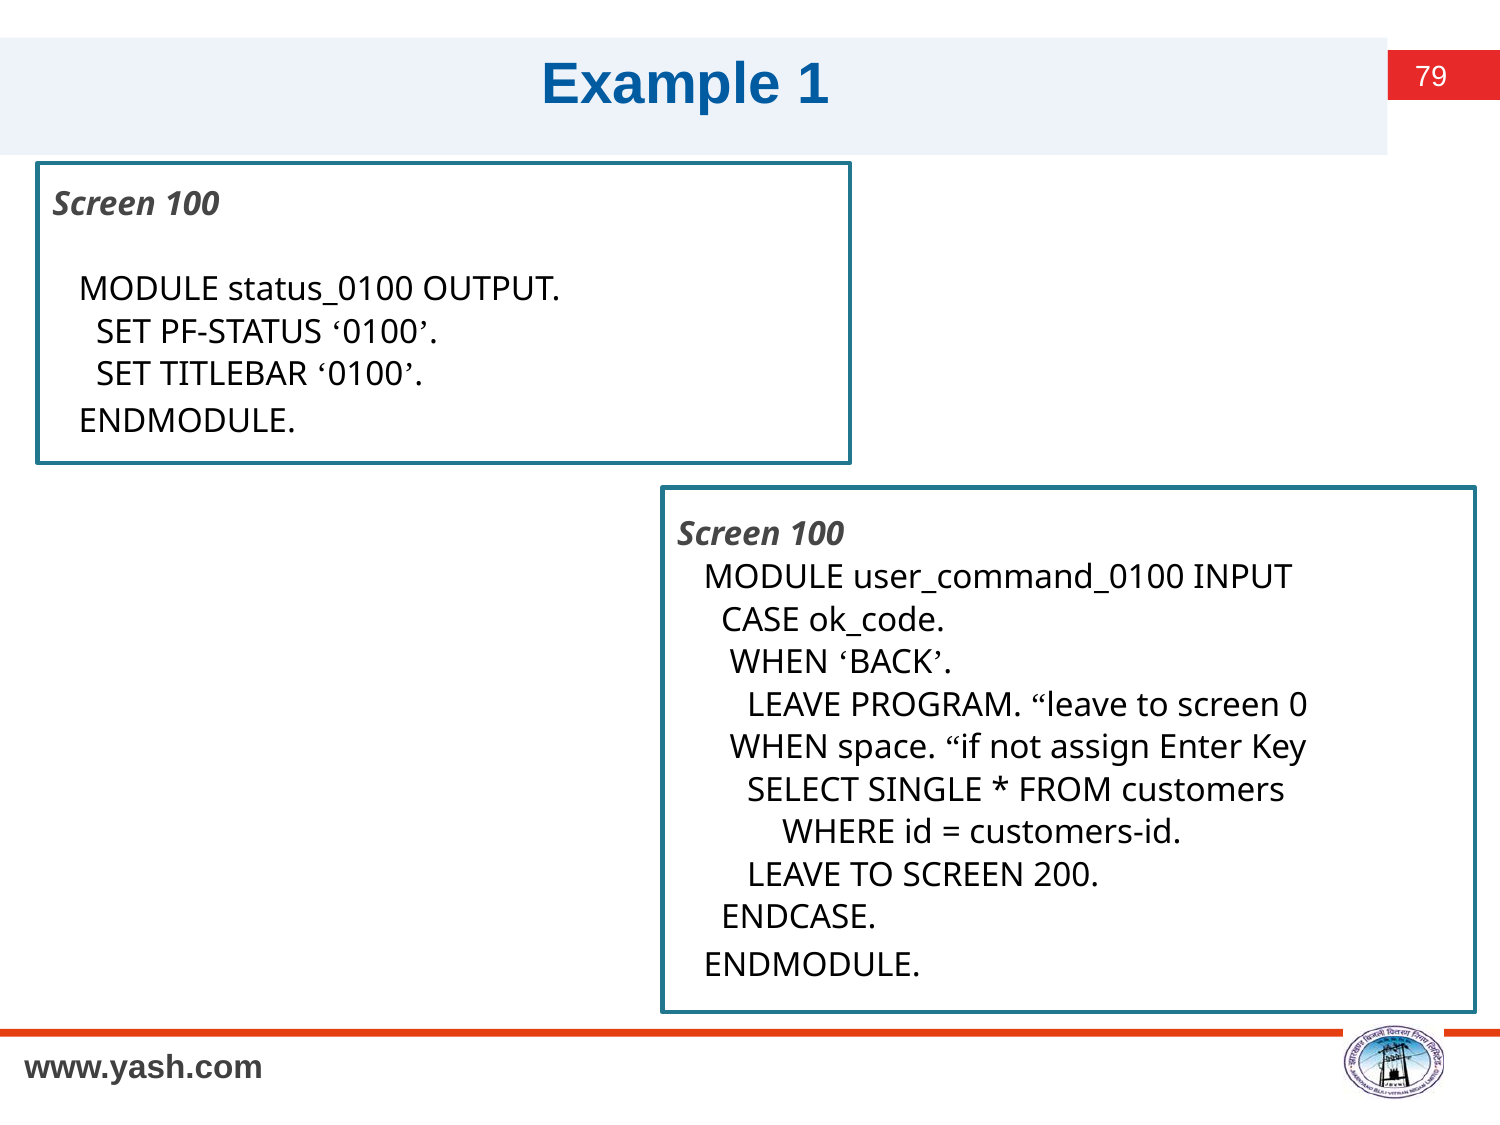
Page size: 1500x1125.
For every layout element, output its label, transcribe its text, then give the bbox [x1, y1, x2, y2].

text_box Screen 100 MODULE user_command_0100 INPUT CASE ok_code. WHEN ‘BACK’. LEAVE PROGRAM. “leave to screen 0 WHEN space. “if not assign Enter Key SELECT SINGLE * FROM customers WHERE id = customers-id. LEAVE TO SCREEN 200. ENDCASE. ENDMODULE. [660, 485, 1477, 1014]
title Example 1 [0, 37, 1388, 155]
picture [1343, 1024, 1444, 1101]
text_box Screen 100 MODULE status_0100 OUTPUT. SET PF-STATUS ‘0100’. SET TITLEBAR ‘0100’. ENDMODULE. [35, 161, 852, 465]
